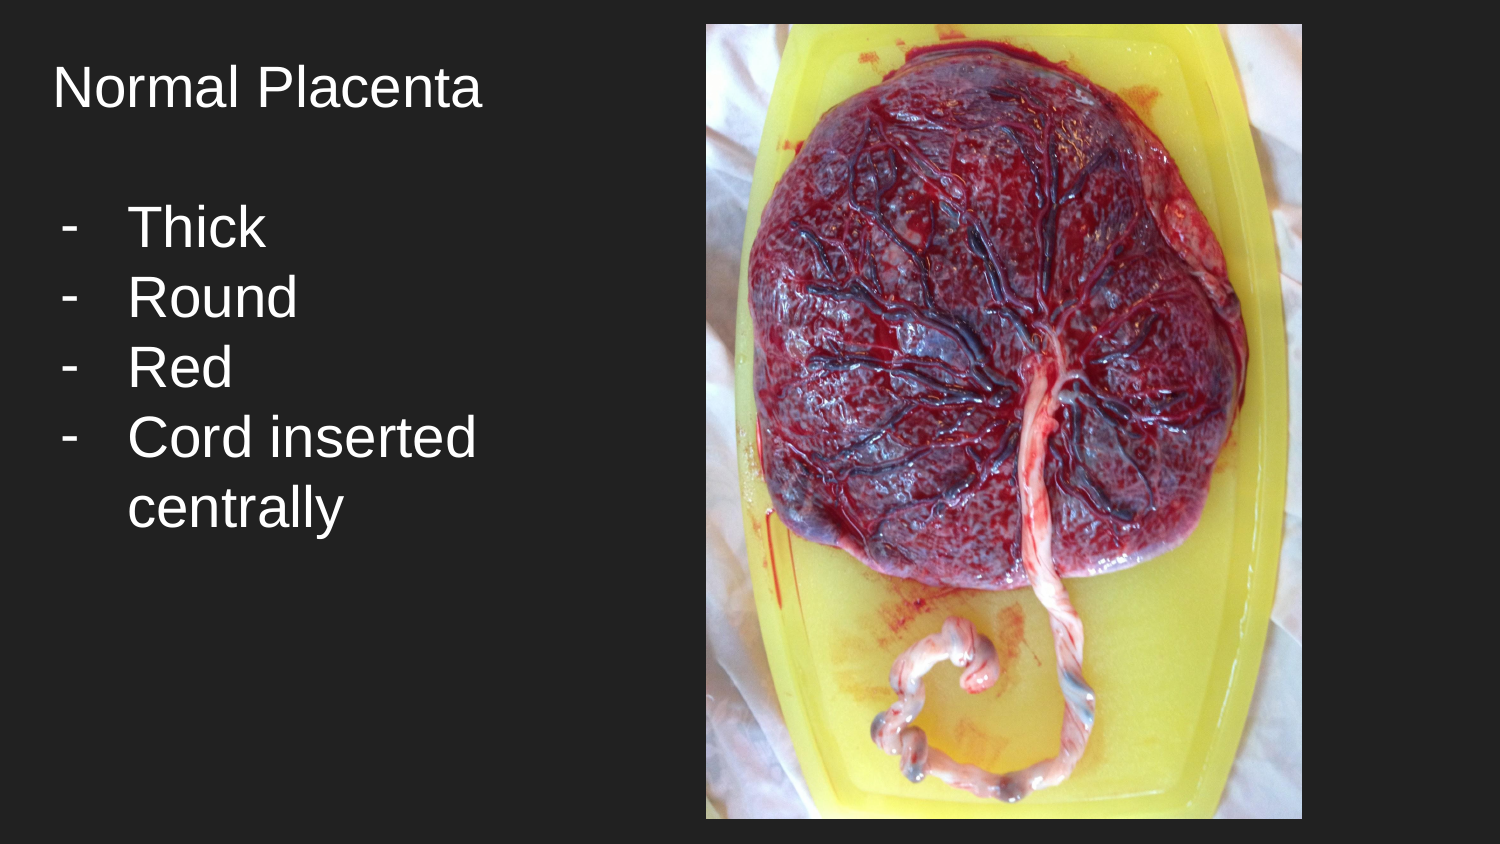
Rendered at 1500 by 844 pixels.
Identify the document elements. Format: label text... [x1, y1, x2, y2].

title Normal Placenta Thick Round Red Cord inserted centrally [37, 34, 601, 711]
picture [706, 24, 1303, 819]
